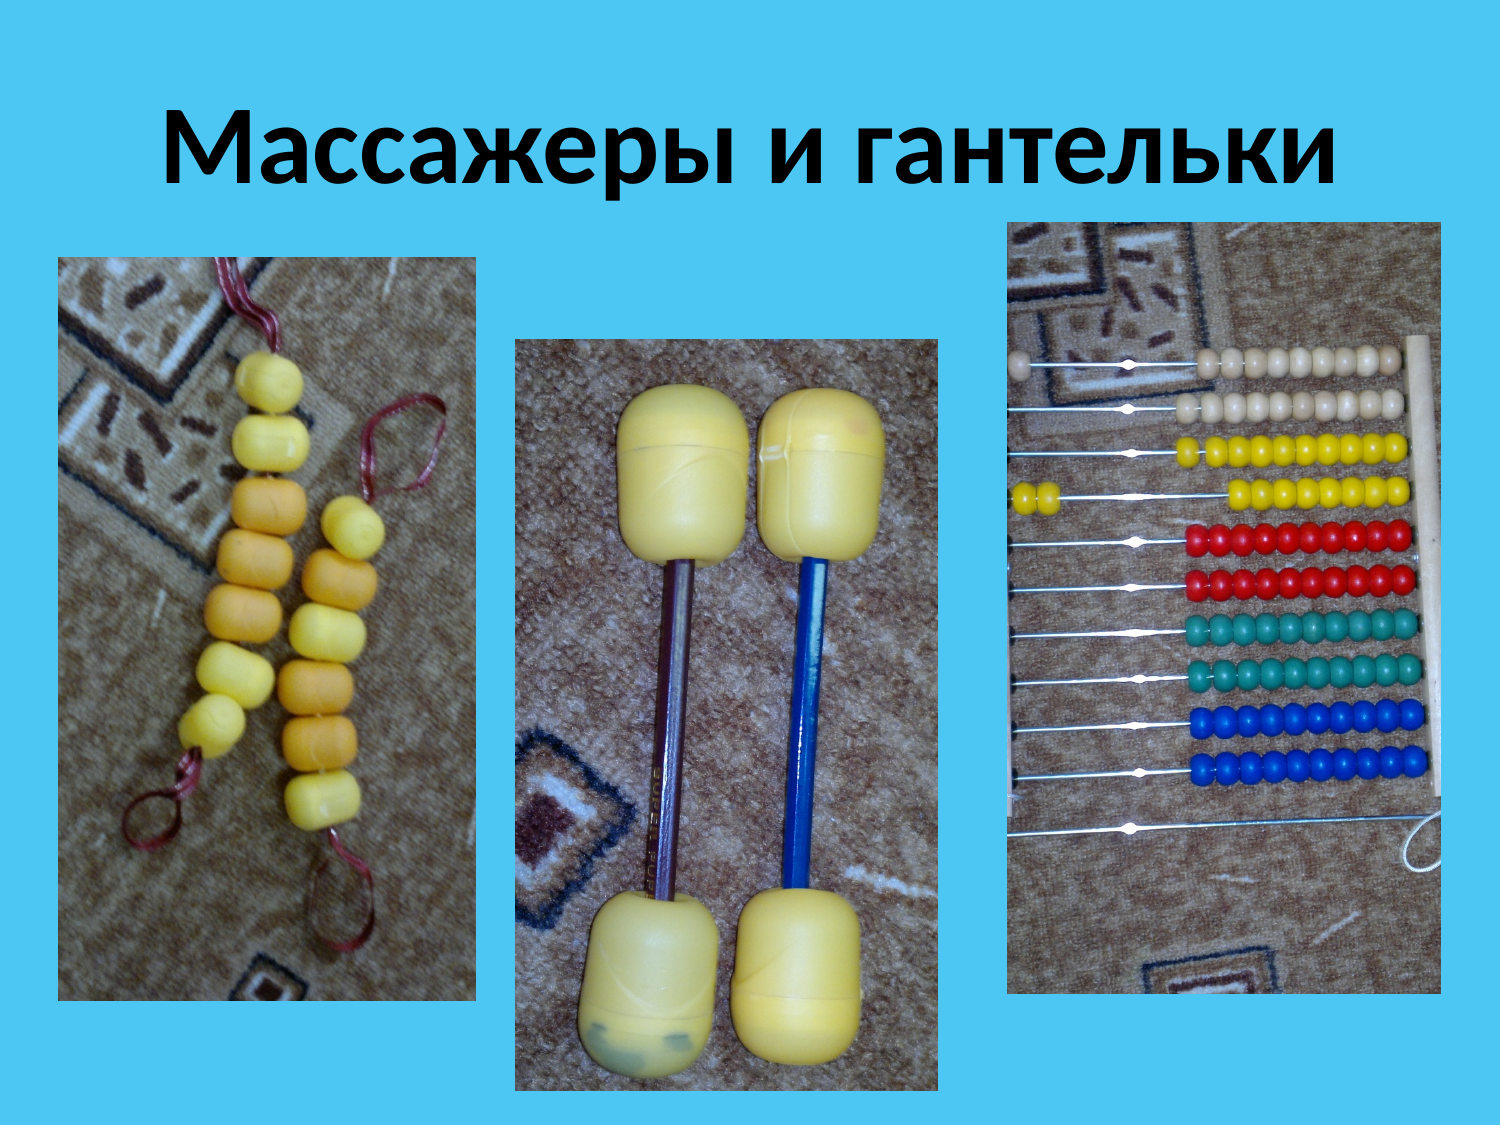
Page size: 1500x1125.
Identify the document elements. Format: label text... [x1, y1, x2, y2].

picture [515, 339, 938, 1091]
picture [1007, 222, 1442, 994]
title Массажеры и гантельки [75, 45, 1425, 233]
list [58, 257, 477, 1001]
